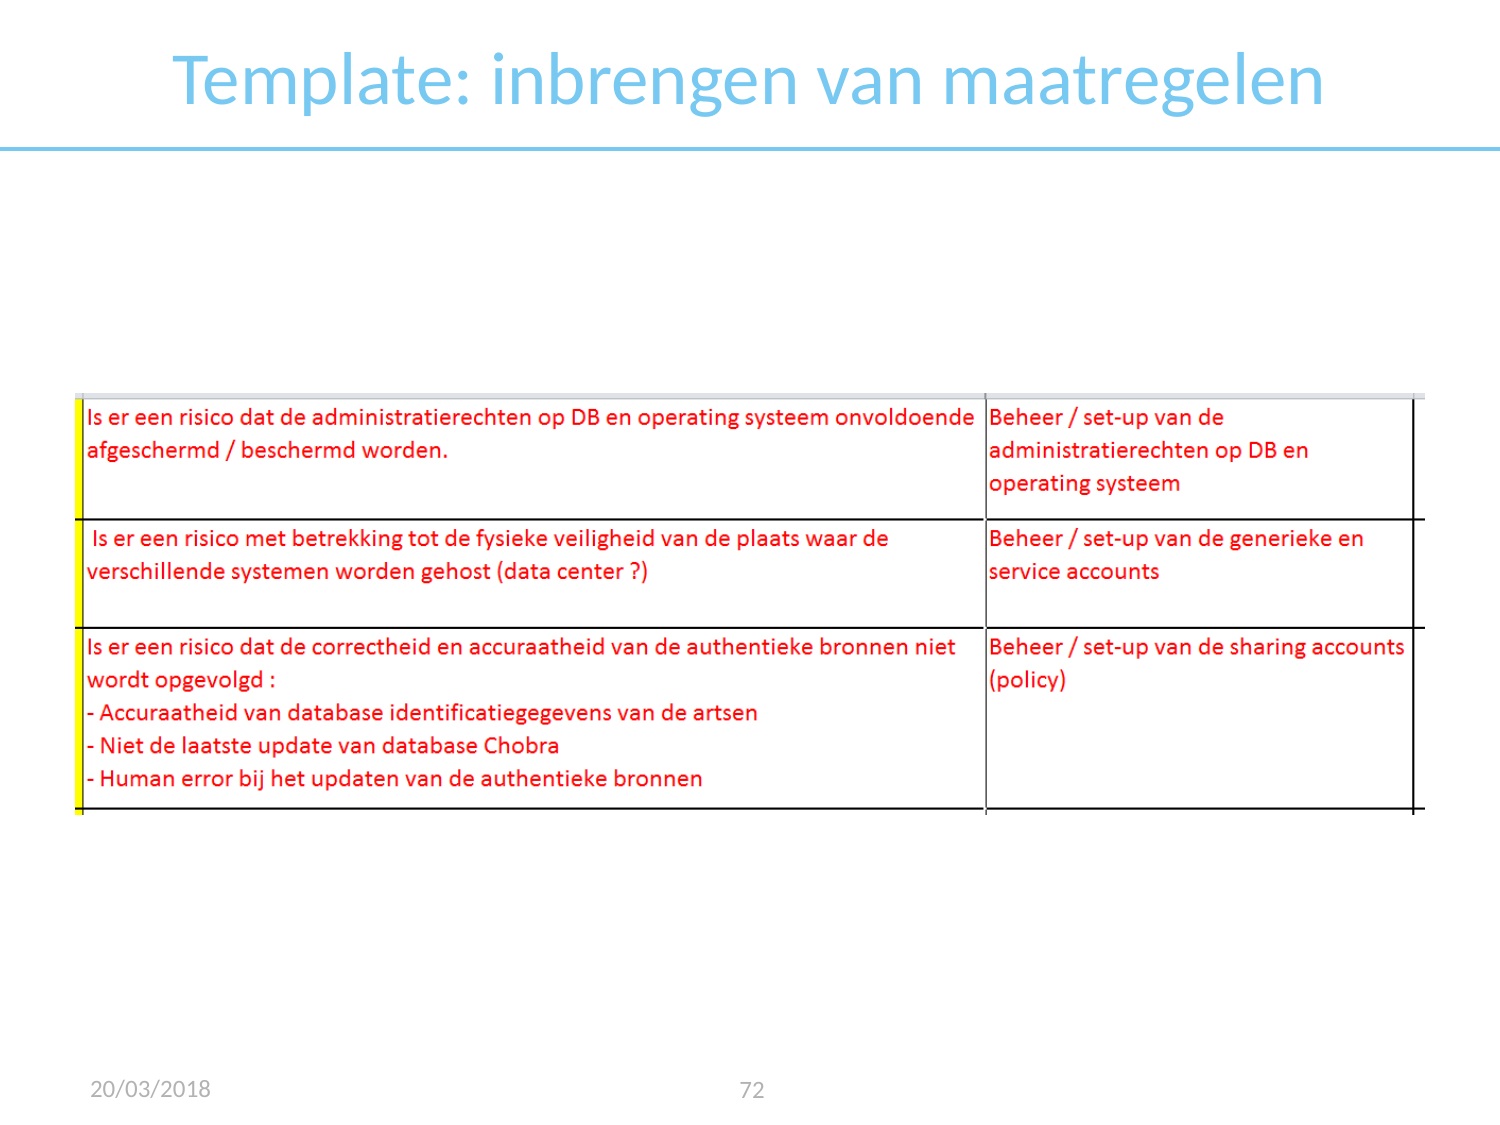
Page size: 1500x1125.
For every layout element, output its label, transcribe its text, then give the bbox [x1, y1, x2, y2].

title Template: inbrengen van maatregelen [0, 0, 1500, 149]
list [74, 392, 1426, 815]
slide_number 72 [577, 1058, 928, 1119]
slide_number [75, 1057, 425, 1118]
